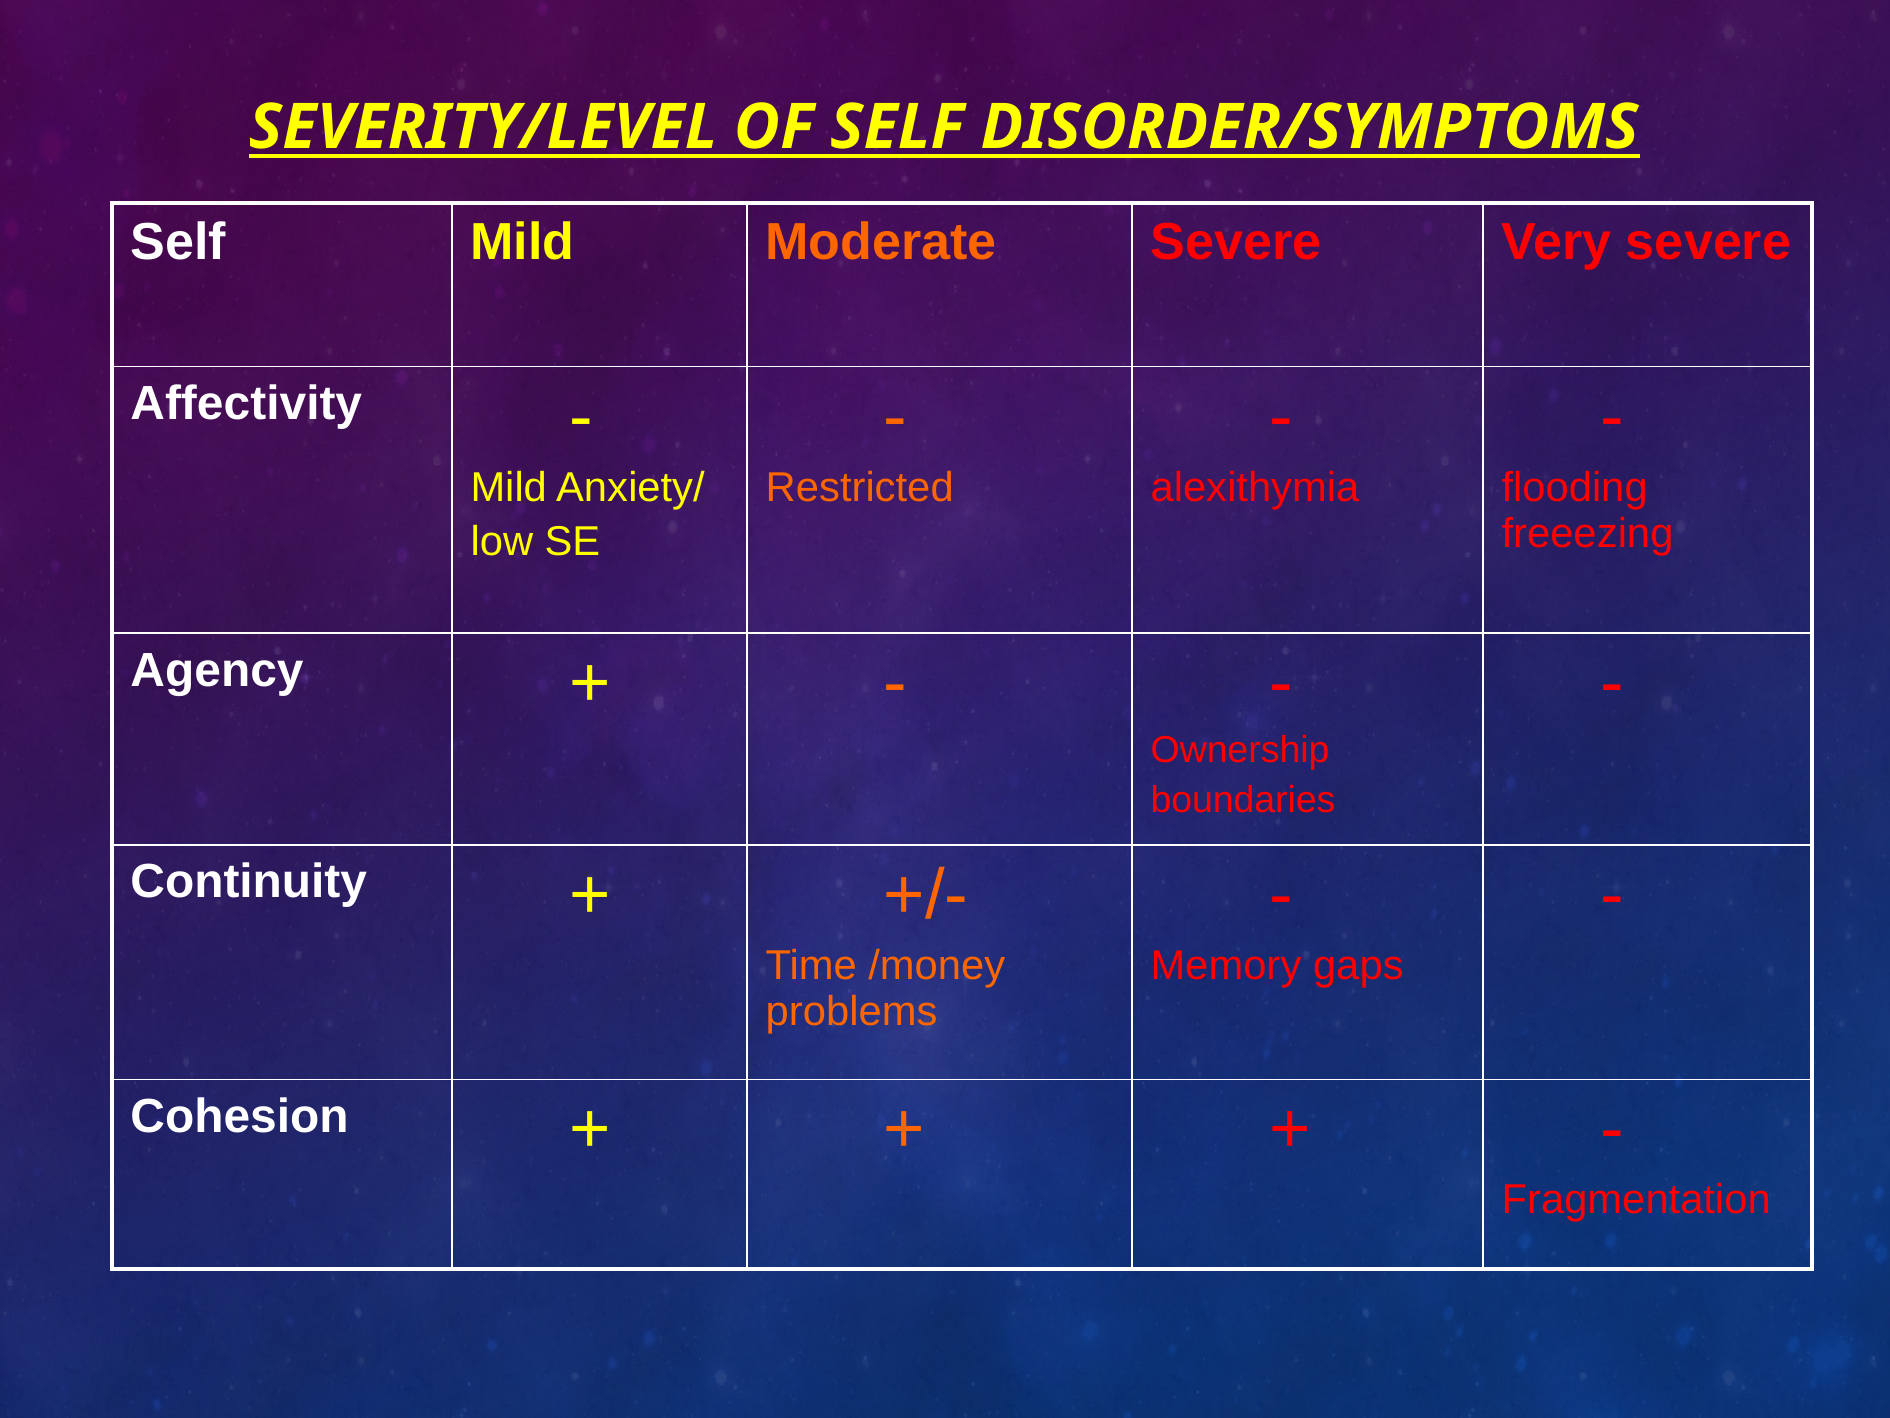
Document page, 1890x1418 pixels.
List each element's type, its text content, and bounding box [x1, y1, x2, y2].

table_cell + [453, 1080, 746, 1267]
table_cell - [1484, 846, 1810, 1079]
table_cell - Ownership boundaries [1133, 634, 1482, 844]
table_header Very severe [1484, 205, 1810, 366]
table_cell - alexithymia [1133, 367, 1482, 632]
table_cell Cohesion [114, 1080, 451, 1267]
table_cell Agency [114, 634, 451, 844]
table_cell - [748, 634, 1131, 844]
title Severity/Level of Self disorder/Symptoms [141, 0, 1748, 201]
table_header Moderate [748, 205, 1131, 366]
table_cell Continuity [114, 846, 451, 1079]
table_cell + [1133, 1080, 1482, 1267]
table_cell Affectivity [114, 367, 451, 632]
table_cell +/- Time /money problems [748, 846, 1131, 1079]
table_cell - [1484, 634, 1810, 844]
table_cell - Restricted [748, 367, 1131, 632]
table_cell - Mild Anxiety/ low SE [453, 367, 746, 632]
table_header Self [114, 205, 451, 366]
table_cell + [748, 1080, 1131, 1267]
table_header Mild [453, 205, 746, 366]
table_cell - Fragmentation [1484, 1080, 1810, 1267]
table_cell - flooding freeezing [1484, 367, 1810, 632]
table_cell + [453, 634, 746, 844]
table_header Severe [1133, 205, 1482, 366]
table_cell + [453, 846, 746, 1079]
table_cell - Memory gaps [1133, 846, 1482, 1079]
picture [0, 0, 1890, 1418]
